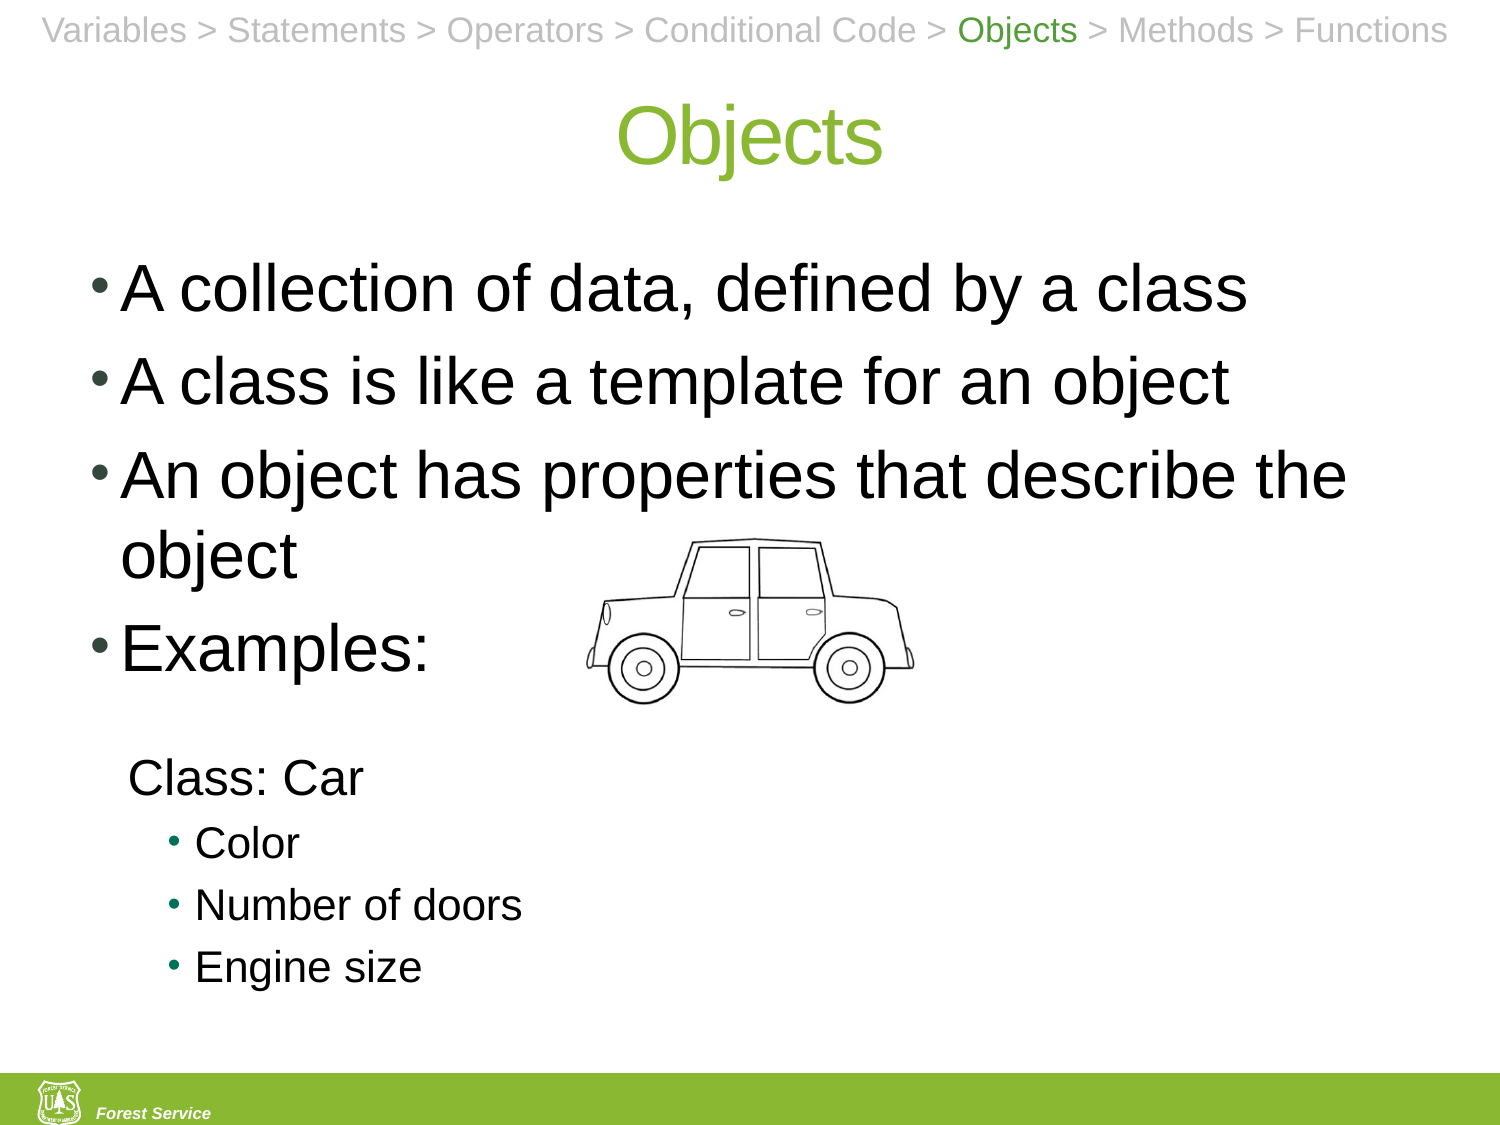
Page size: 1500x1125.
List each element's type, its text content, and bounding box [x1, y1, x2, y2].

list A collection of data, defined by a class A class is like a template for an object An object has properties that describe the object Examples: [75, 237, 1425, 1063]
text_box Variables > Statements > Operators > Conditional Code > Objects > Methods > Functions [0, 0, 1500, 58]
picture [585, 531, 915, 713]
text_box Class: Car Color Number of doors Engine size [112, 737, 613, 1000]
title Objects [75, 58, 1425, 213]
